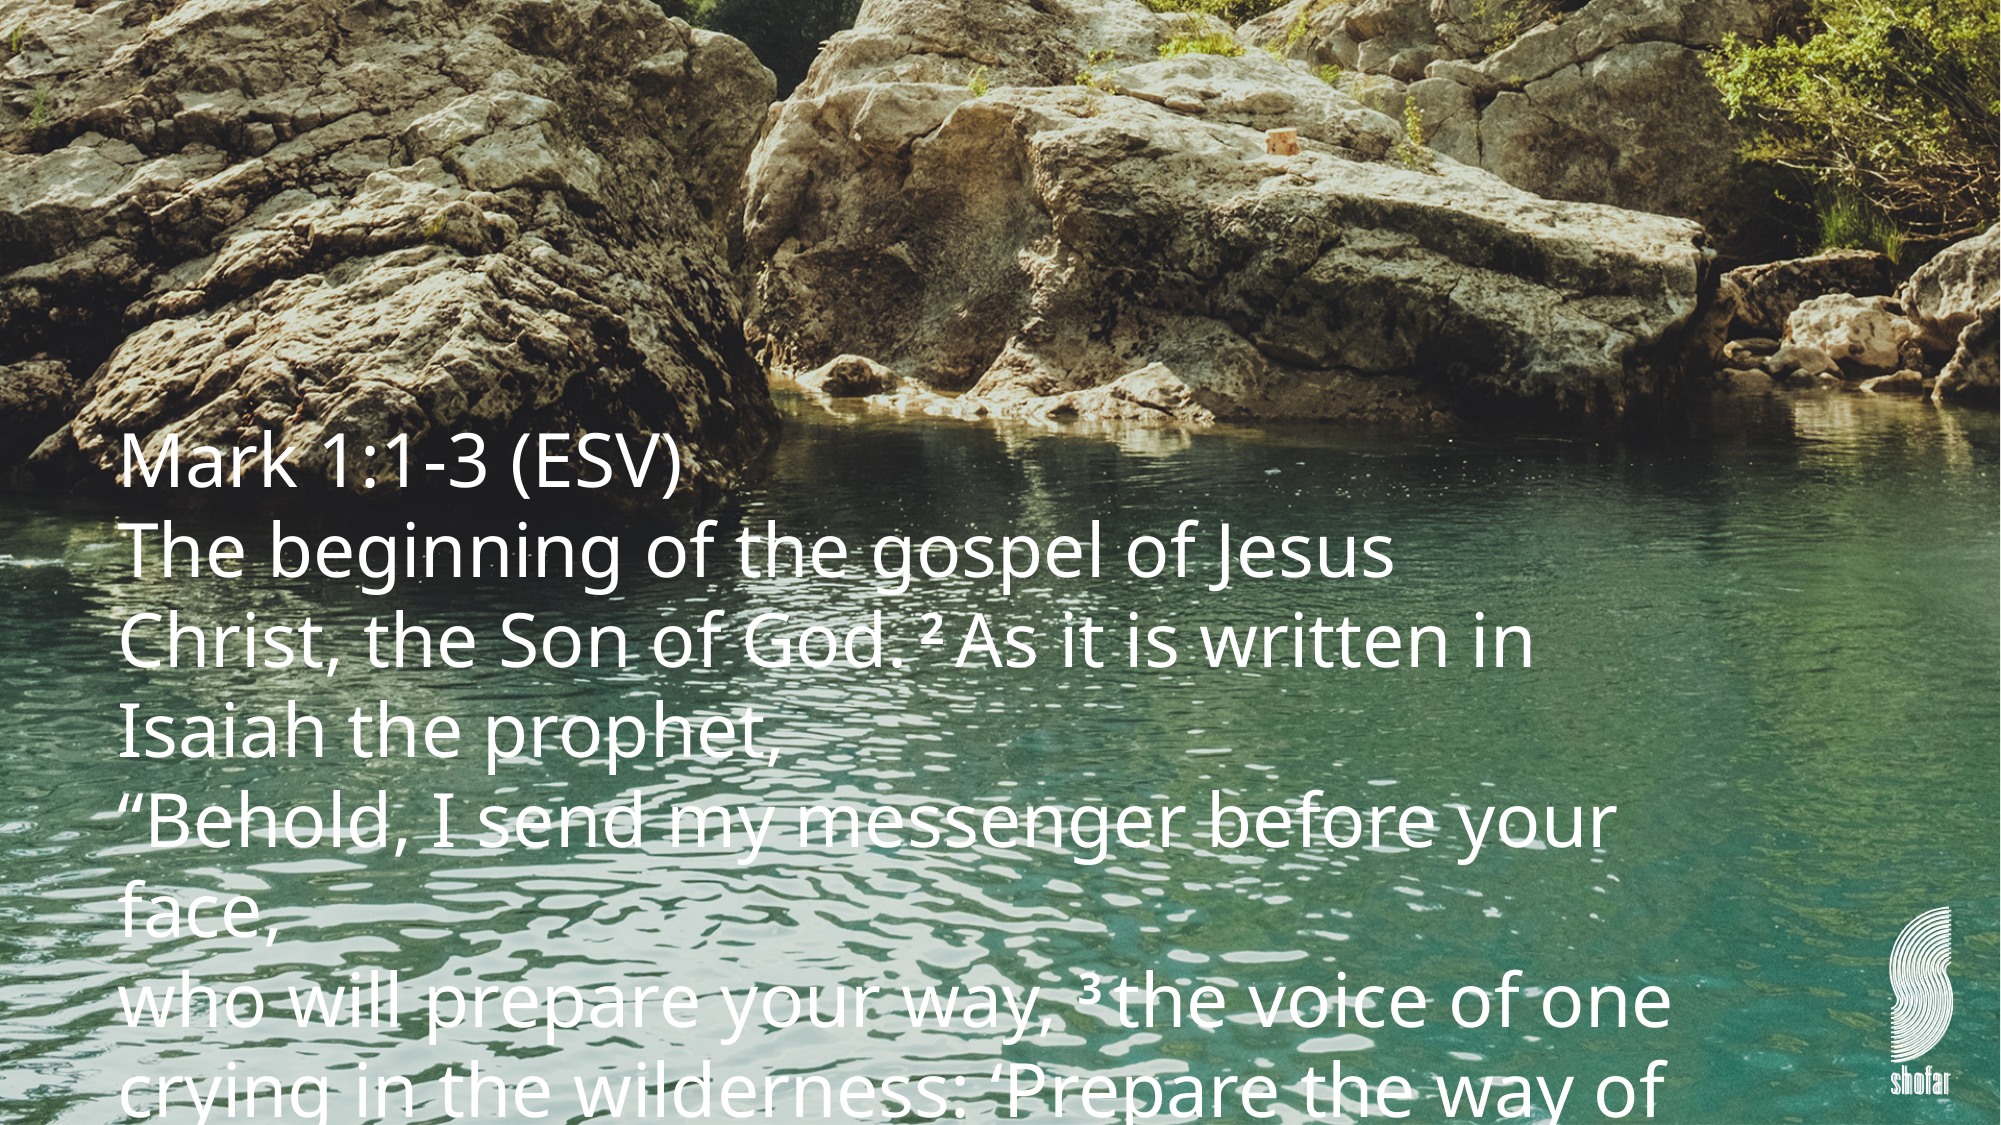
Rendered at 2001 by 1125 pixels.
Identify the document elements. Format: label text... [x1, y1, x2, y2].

text_box Mark 1:1-3 (ESV) The beginning of the gospel of Jesus Christ, the Son of God. 2 As it is written in Isaiah the prophet, “Behold, I send my messenger before your face, who will prepare your way, 3 the voice of one crying in the wilderness: ‘Prepare the way of the Lord, make his paths straight,’” [102, 404, 1739, 1125]
picture [1841, 872, 1999, 1125]
text_box [0, 0, 2000, 1125]
